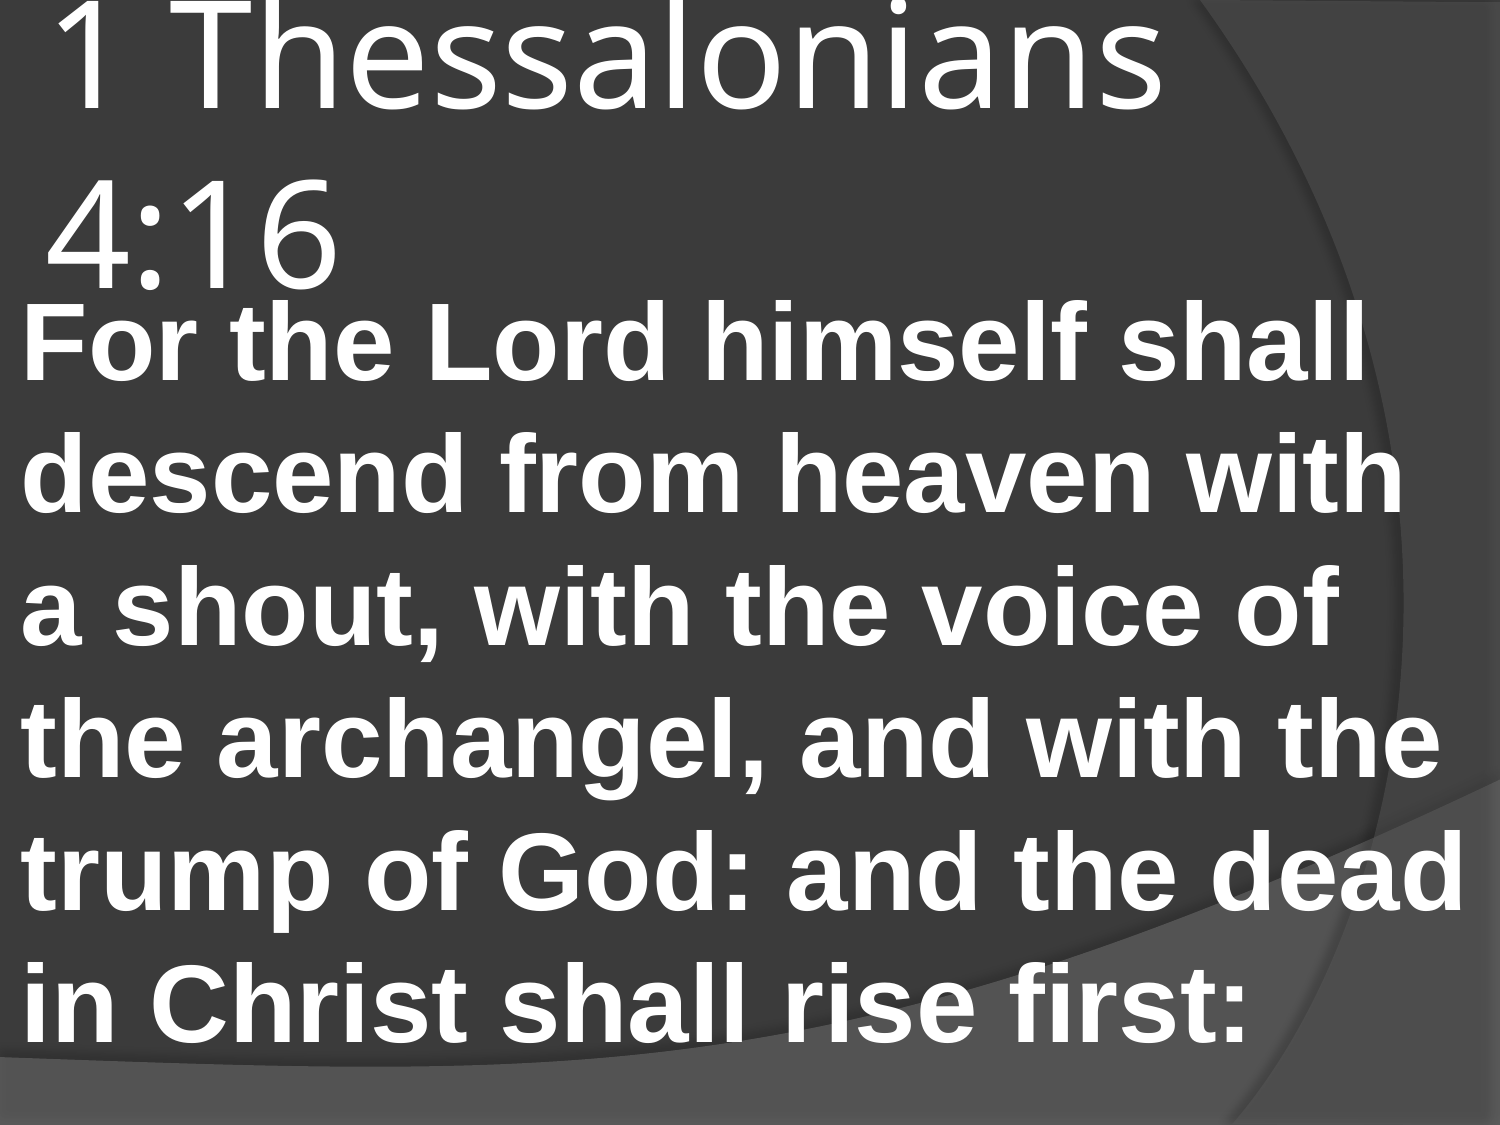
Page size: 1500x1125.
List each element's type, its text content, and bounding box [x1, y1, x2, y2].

title 1 Thessalonians 4:16 [37, 45, 1488, 233]
list For the Lord himself shall descend from heaven with a shout, with the voice of the archangel, and with the trump of God: and the dead in Christ shall rise first: [0, 262, 1488, 1125]
